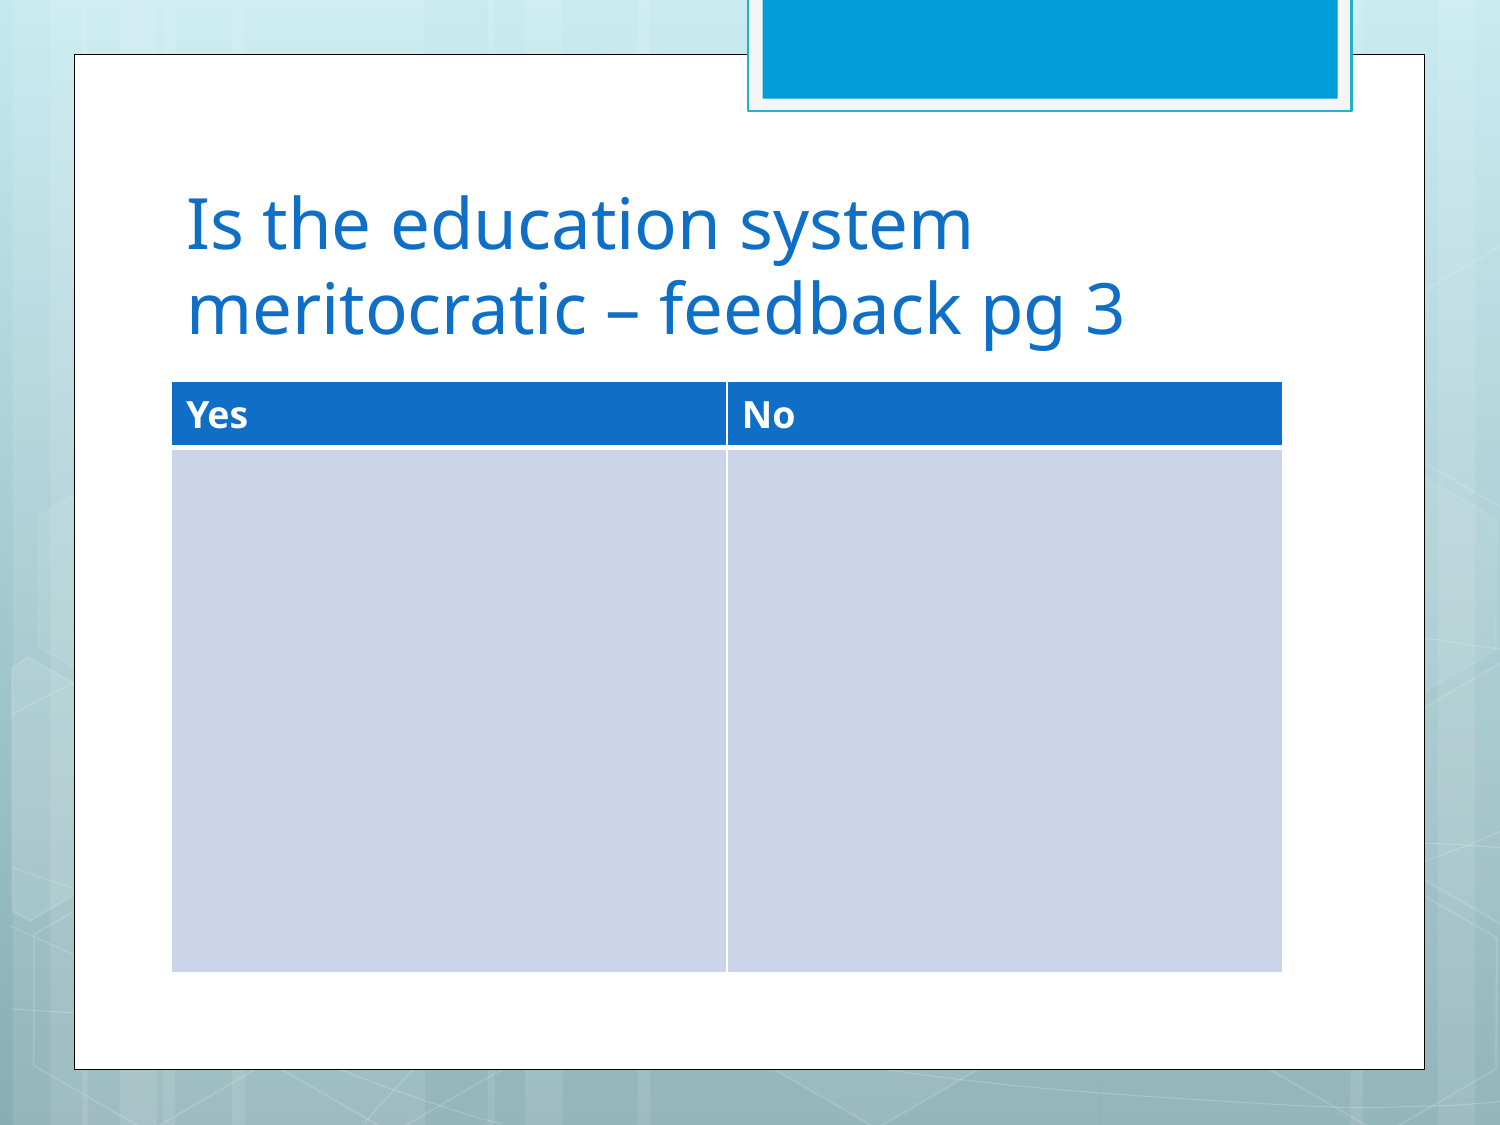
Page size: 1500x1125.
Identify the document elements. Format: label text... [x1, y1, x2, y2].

title Is the education system meritocratic – feedback pg 3 [171, 168, 1324, 357]
table_header No [728, 382, 1282, 445]
table_cell [728, 450, 1282, 972]
table_cell [172, 450, 726, 972]
table_header Yes [172, 382, 726, 445]
